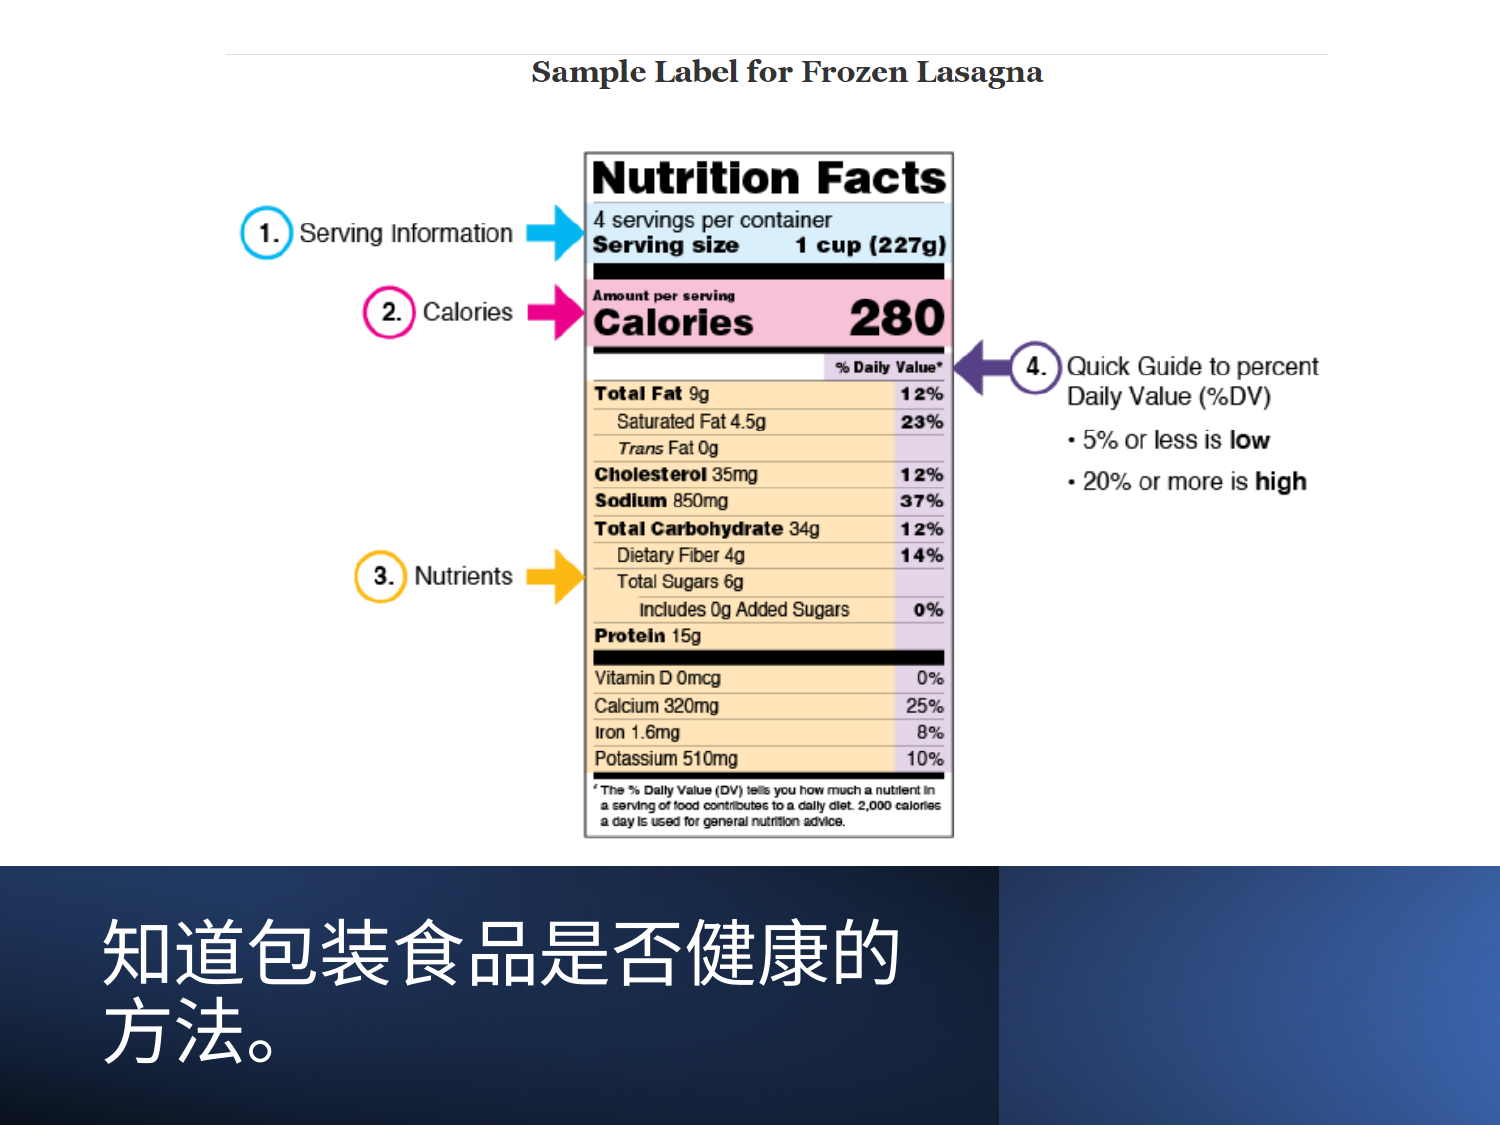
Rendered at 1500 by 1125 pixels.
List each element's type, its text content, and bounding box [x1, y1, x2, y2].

text_box [0, 865, 1500, 1125]
picture [226, 54, 1328, 864]
text_box [0, 0, 1500, 865]
title 知道包装食品是否健康的方法。 [86, 900, 943, 1091]
